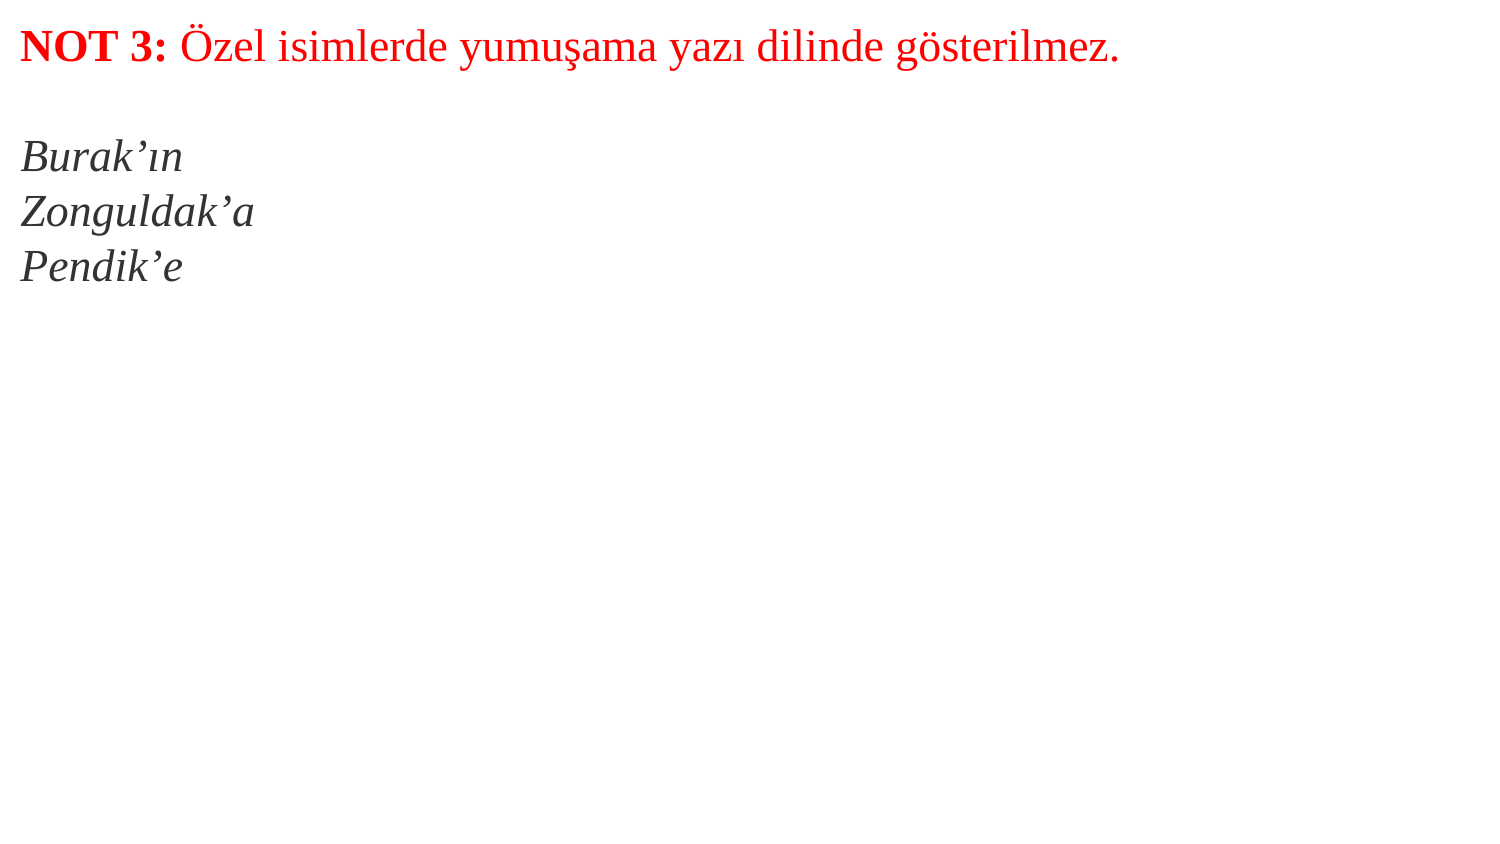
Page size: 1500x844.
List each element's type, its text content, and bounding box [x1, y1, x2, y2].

text_box NOT 3: Özel isimlerde yumuşama yazı dilinde gösterilmez. Burak’ın Zonguldak’a Pendik’e [5, 8, 1496, 353]
